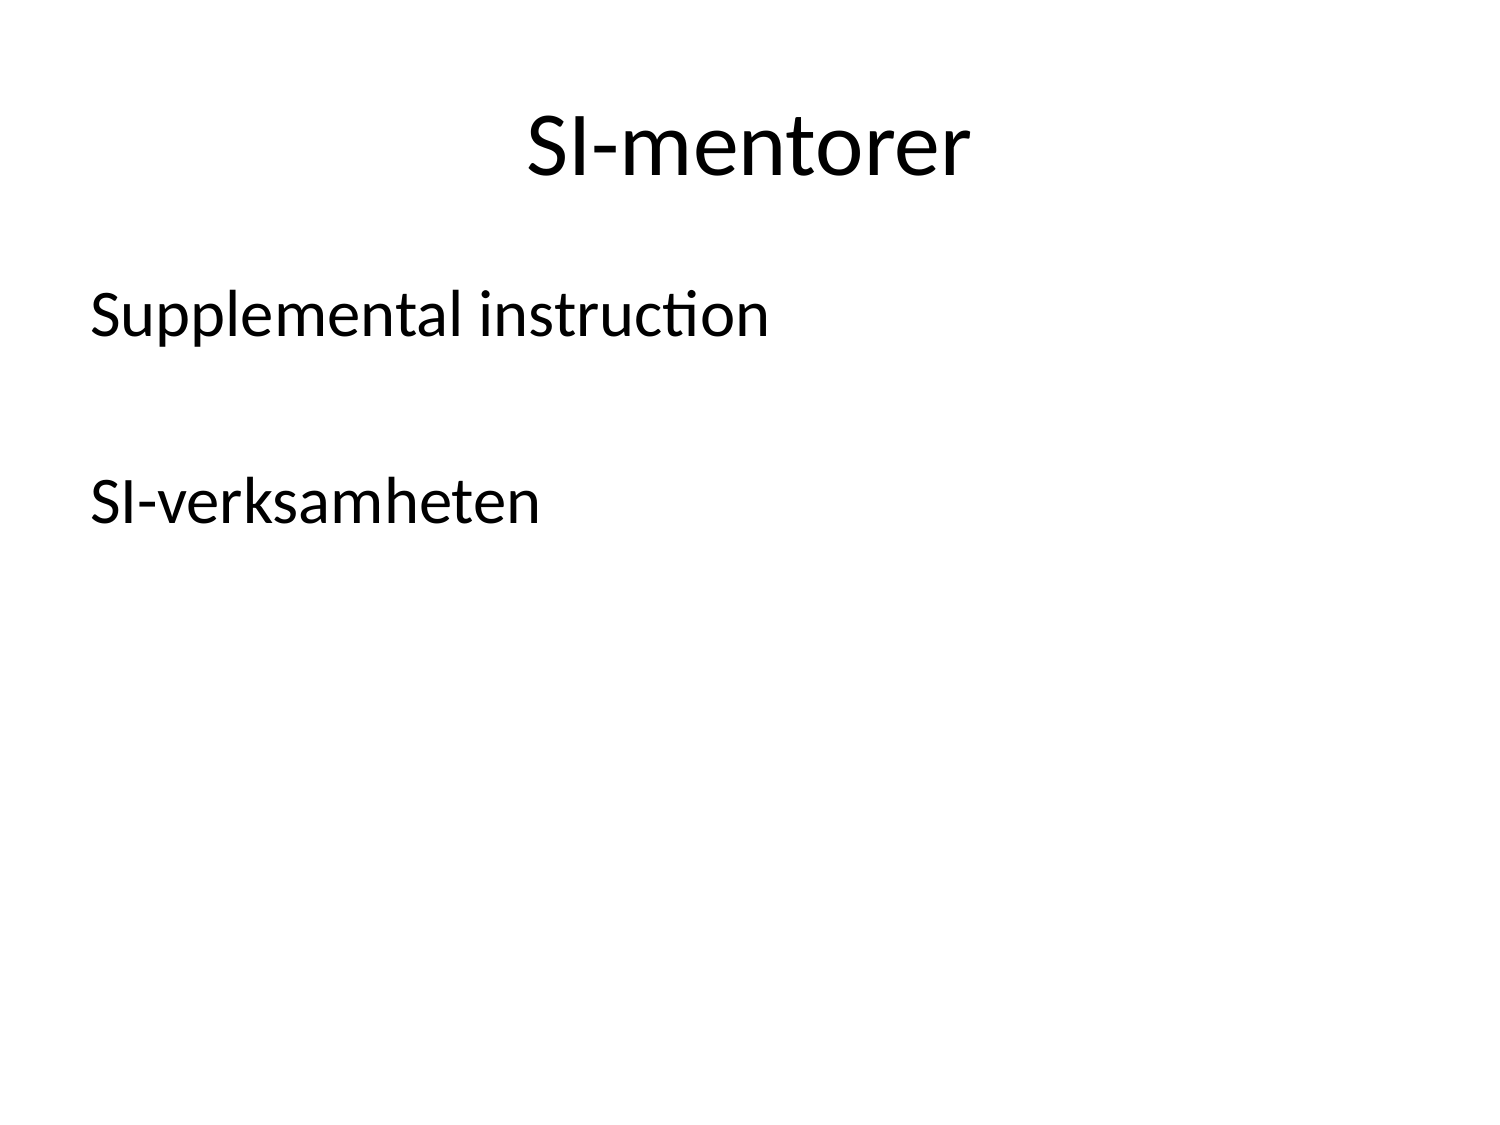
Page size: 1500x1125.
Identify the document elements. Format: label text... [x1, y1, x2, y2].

list Supplemental instruction SI-verksamheten [75, 262, 1425, 1005]
title SI-mentorer [75, 45, 1425, 233]
